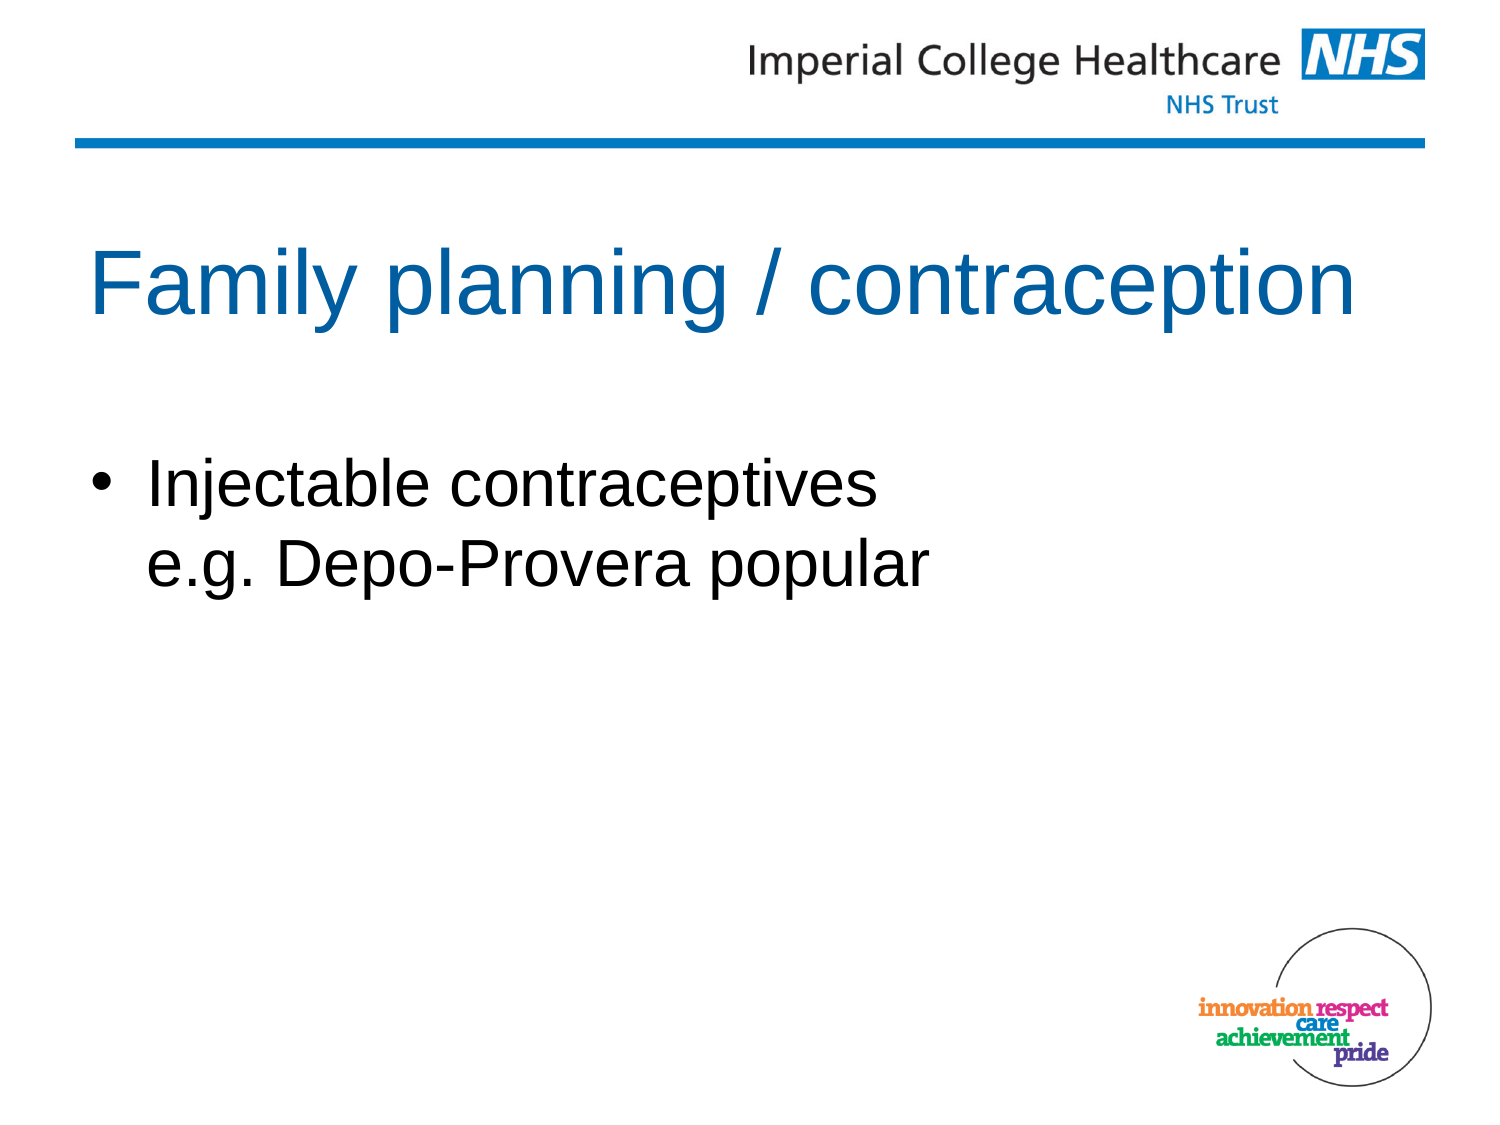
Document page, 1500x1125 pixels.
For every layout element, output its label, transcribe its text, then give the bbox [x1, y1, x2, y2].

title Family planning / contraception [73, 184, 1424, 373]
picture [75, 0, 1425, 157]
list Injectable contraceptives e.g. Depo-Provera popular [75, 432, 1425, 850]
picture [1192, 924, 1438, 1100]
